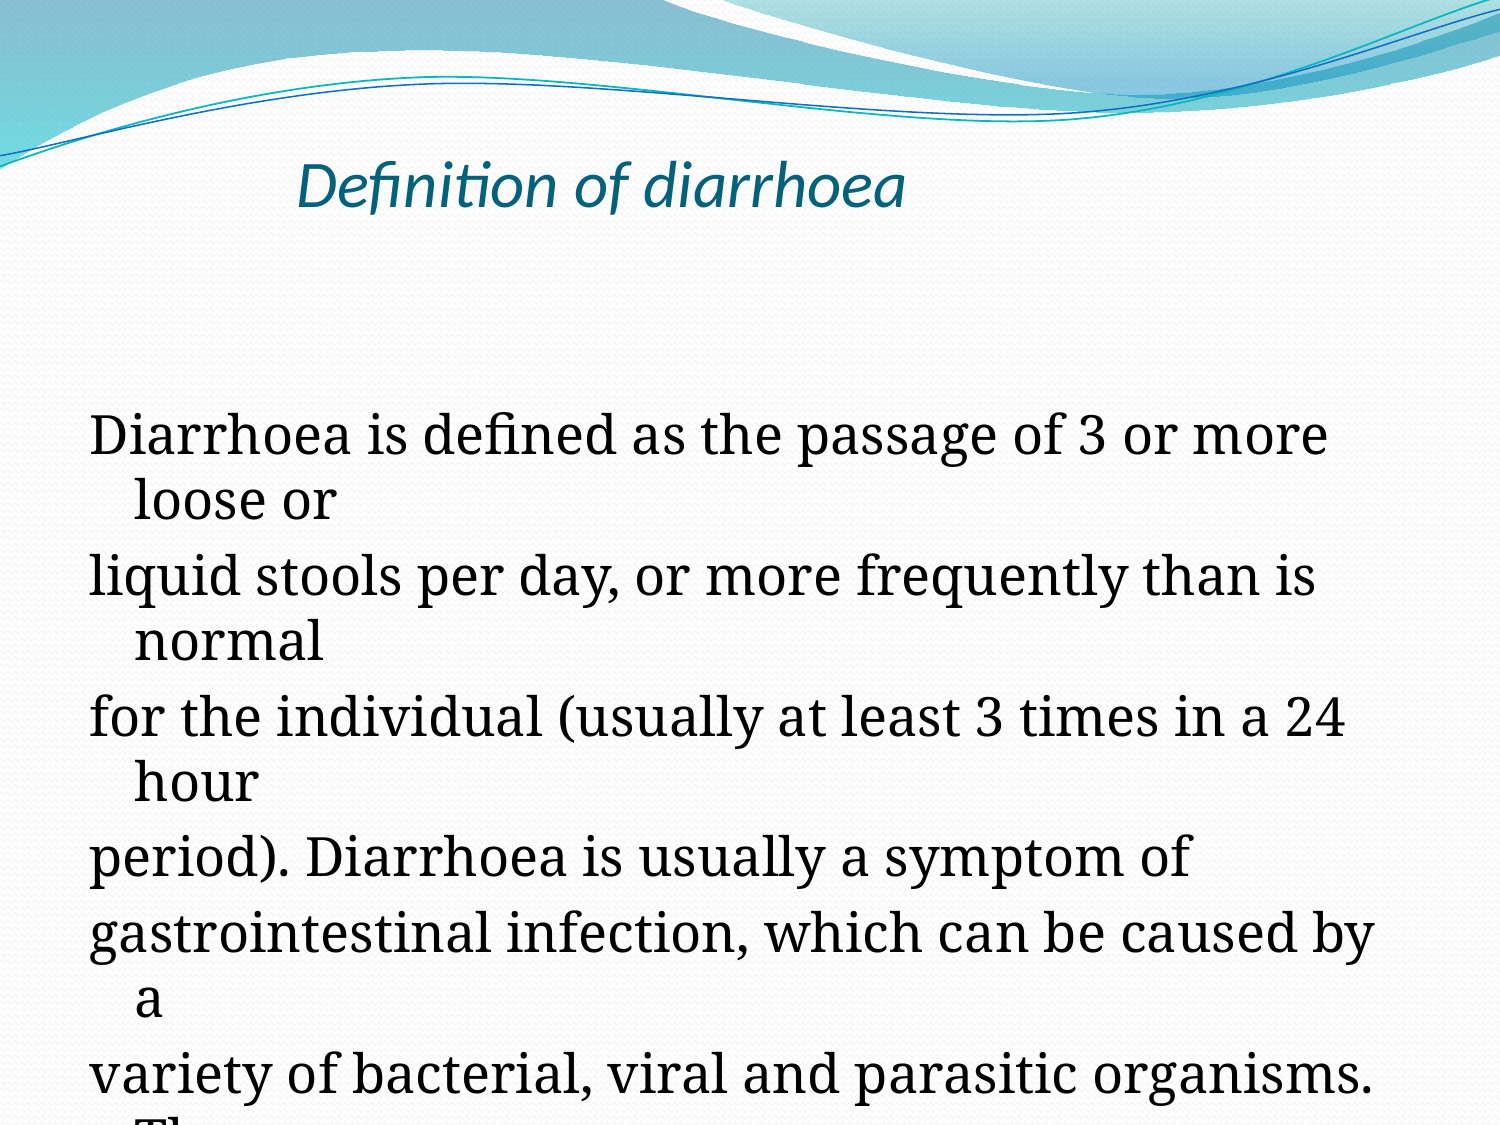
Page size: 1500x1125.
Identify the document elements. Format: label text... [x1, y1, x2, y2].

list Diarrhoea is defined as the passage of 3 or more loose or liquid stools per day, or more frequently than is normal for the individual (usually at least 3 times in a 24 hour period). Diarrhoea is usually a symptom of gastrointestinal infection, which can be caused by a variety of bacterial, viral and parasitic organisms. The frequent passing of formed stools is not diarrhoea. [75, 317, 1425, 1038]
title Definition of diarrhoea [75, 115, 1425, 303]
